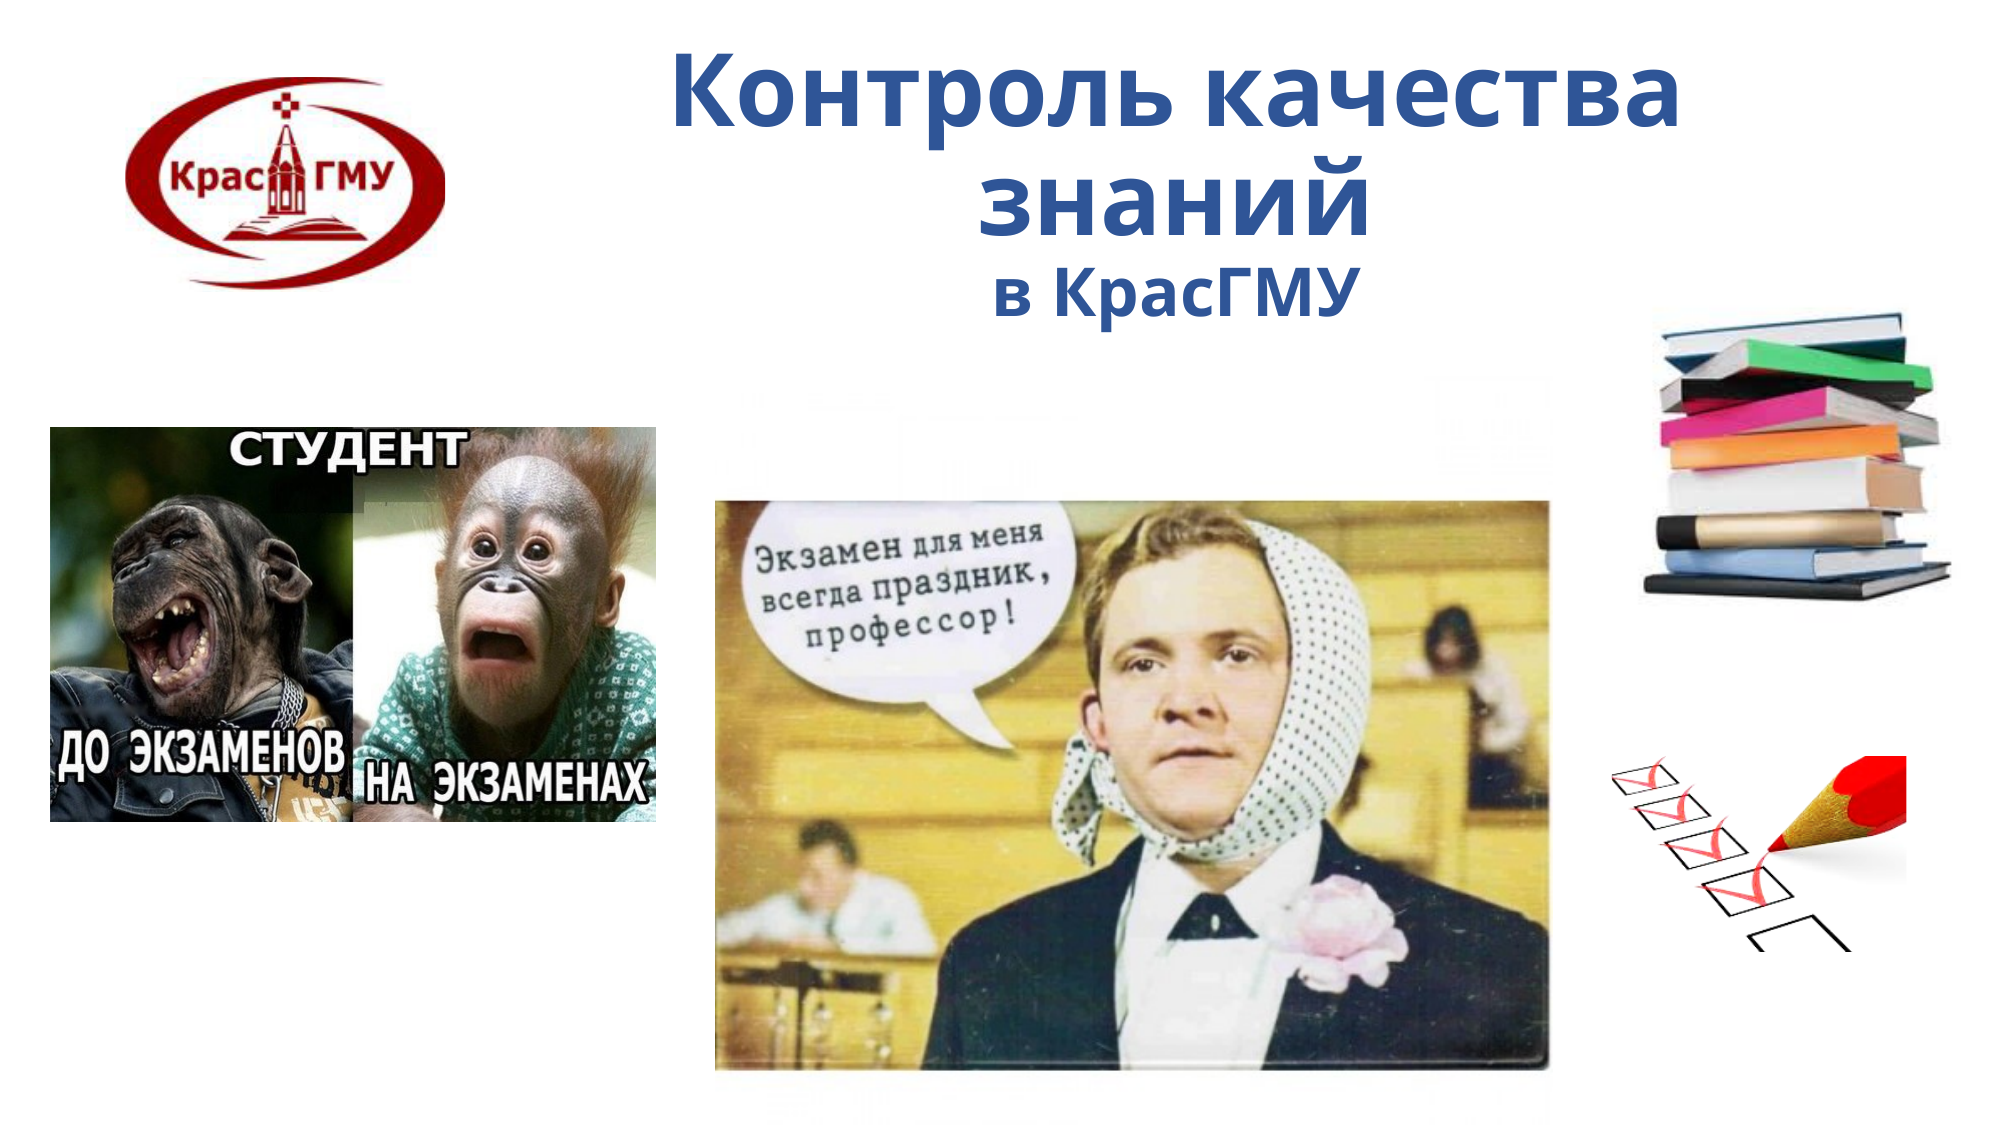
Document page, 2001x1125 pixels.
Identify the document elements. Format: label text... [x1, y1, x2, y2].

picture [715, 367, 1553, 1125]
picture [1611, 756, 1907, 952]
picture [1596, 251, 1996, 651]
title Контроль качества знаний в КрасГМУ [537, 30, 1816, 339]
picture [50, 427, 656, 822]
picture [125, 76, 446, 292]
